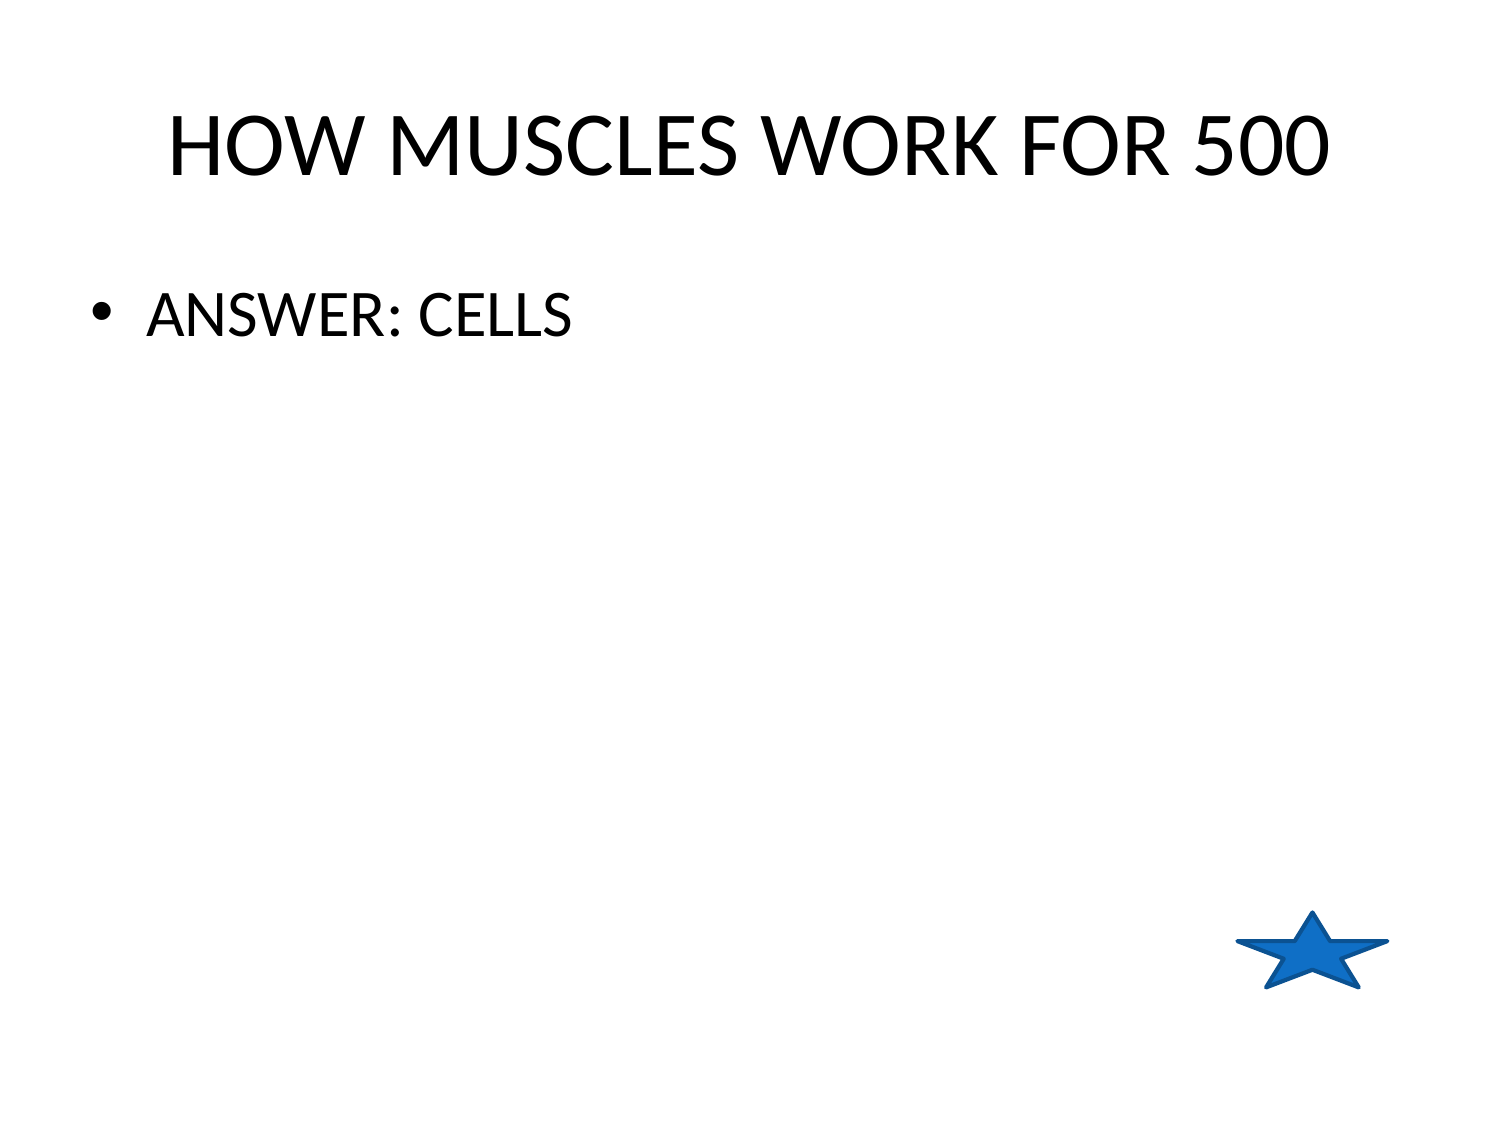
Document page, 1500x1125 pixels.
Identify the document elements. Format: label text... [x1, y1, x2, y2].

title HOW MUSCLES WORK FOR 500 [75, 45, 1425, 233]
text_box [1235, 910, 1390, 990]
list ANSWER: CELLS [75, 262, 1425, 1005]
